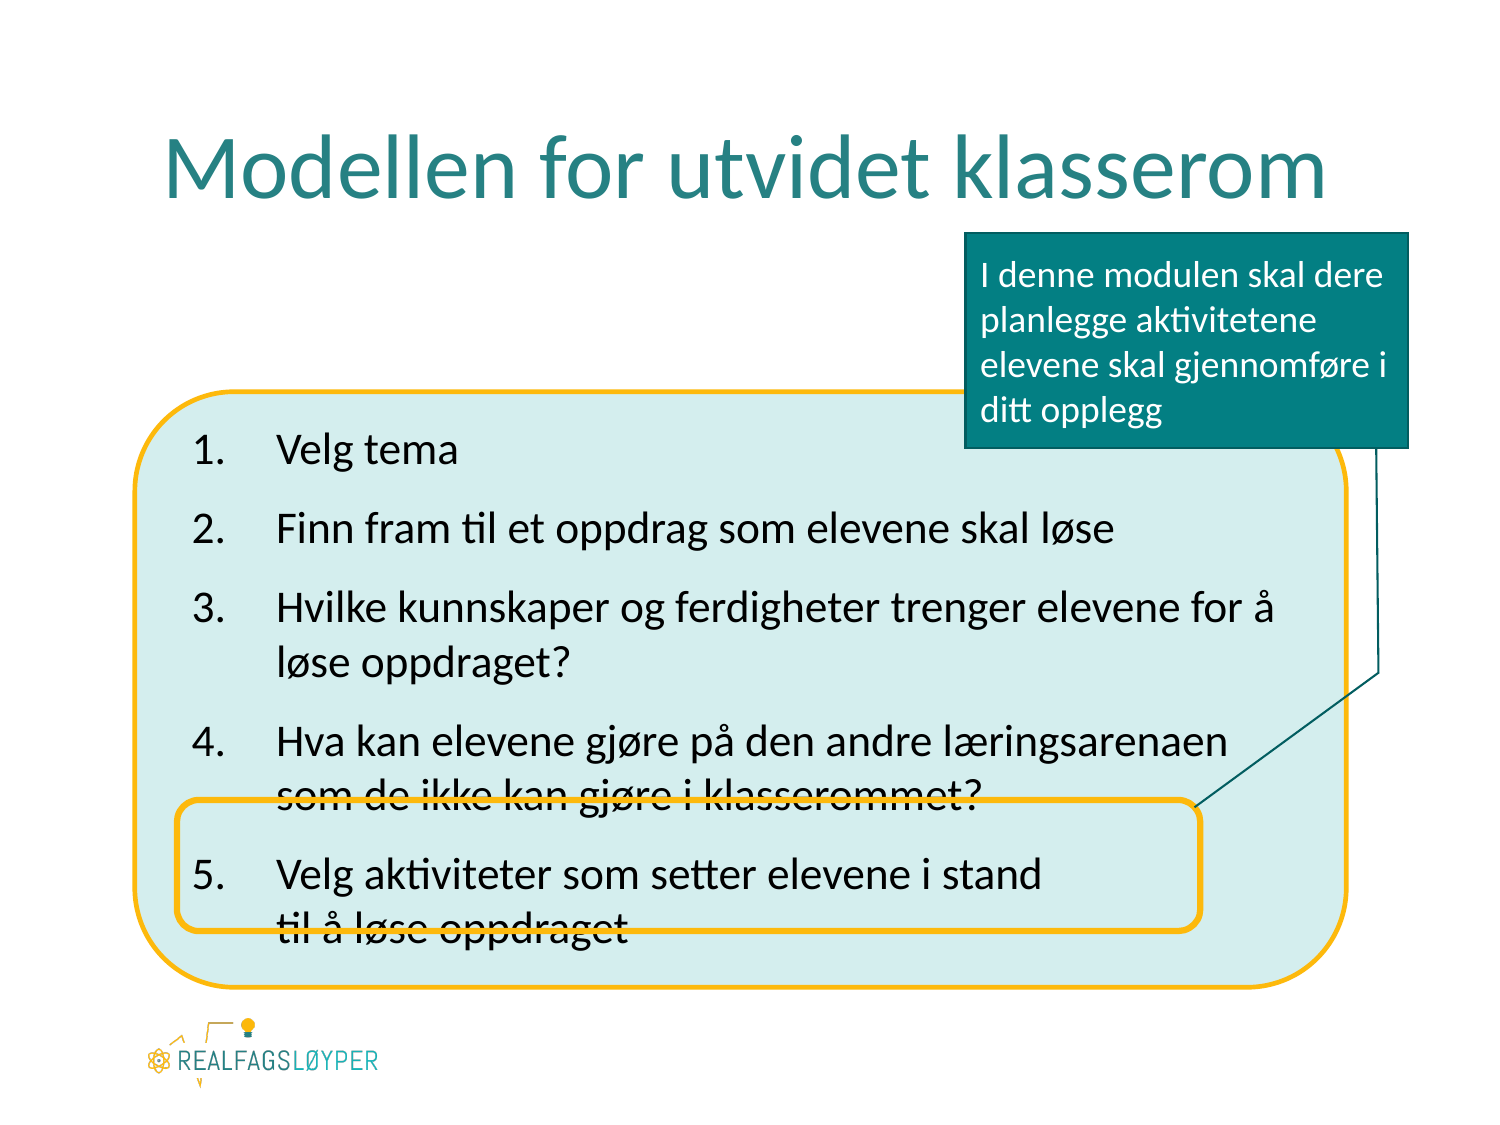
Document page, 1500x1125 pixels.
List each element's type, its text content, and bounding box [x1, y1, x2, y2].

text_box I denne modulen skal dere planlegge aktivitetene elevene skal gjennomføre i ditt opplegg [964, 232, 1409, 698]
title Modellen for utvidet klasserom [147, 59, 1397, 278]
picture [146, 1018, 380, 1089]
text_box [134, 391, 1347, 988]
